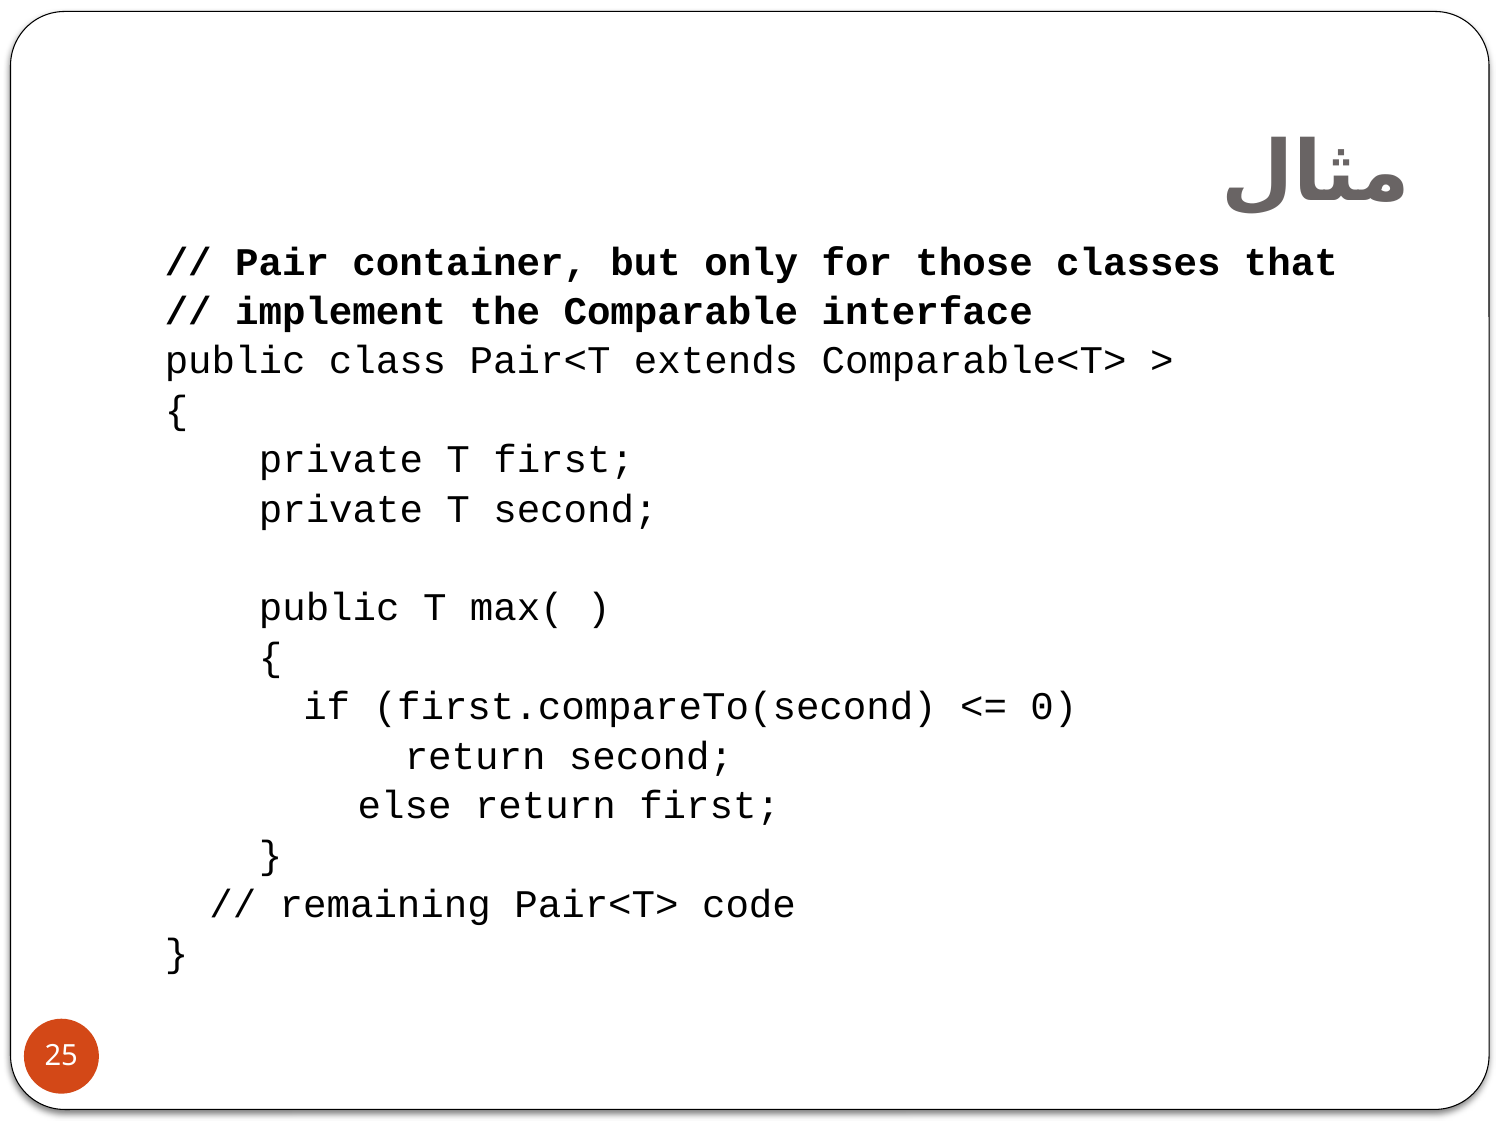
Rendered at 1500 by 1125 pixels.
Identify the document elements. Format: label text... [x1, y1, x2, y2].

slide_number 25 [23, 1018, 99, 1094]
list // Pair container, but only for those classes that // implement the Comparable interface public class Pair<T extends Comparable<T> > { private T first; private T second; public T max( ) { if (first.compareTo(second) <= 0) return second; else return first; } // remaining Pair<T> code } [150, 237, 1425, 988]
title مثال [150, 45, 1425, 233]
